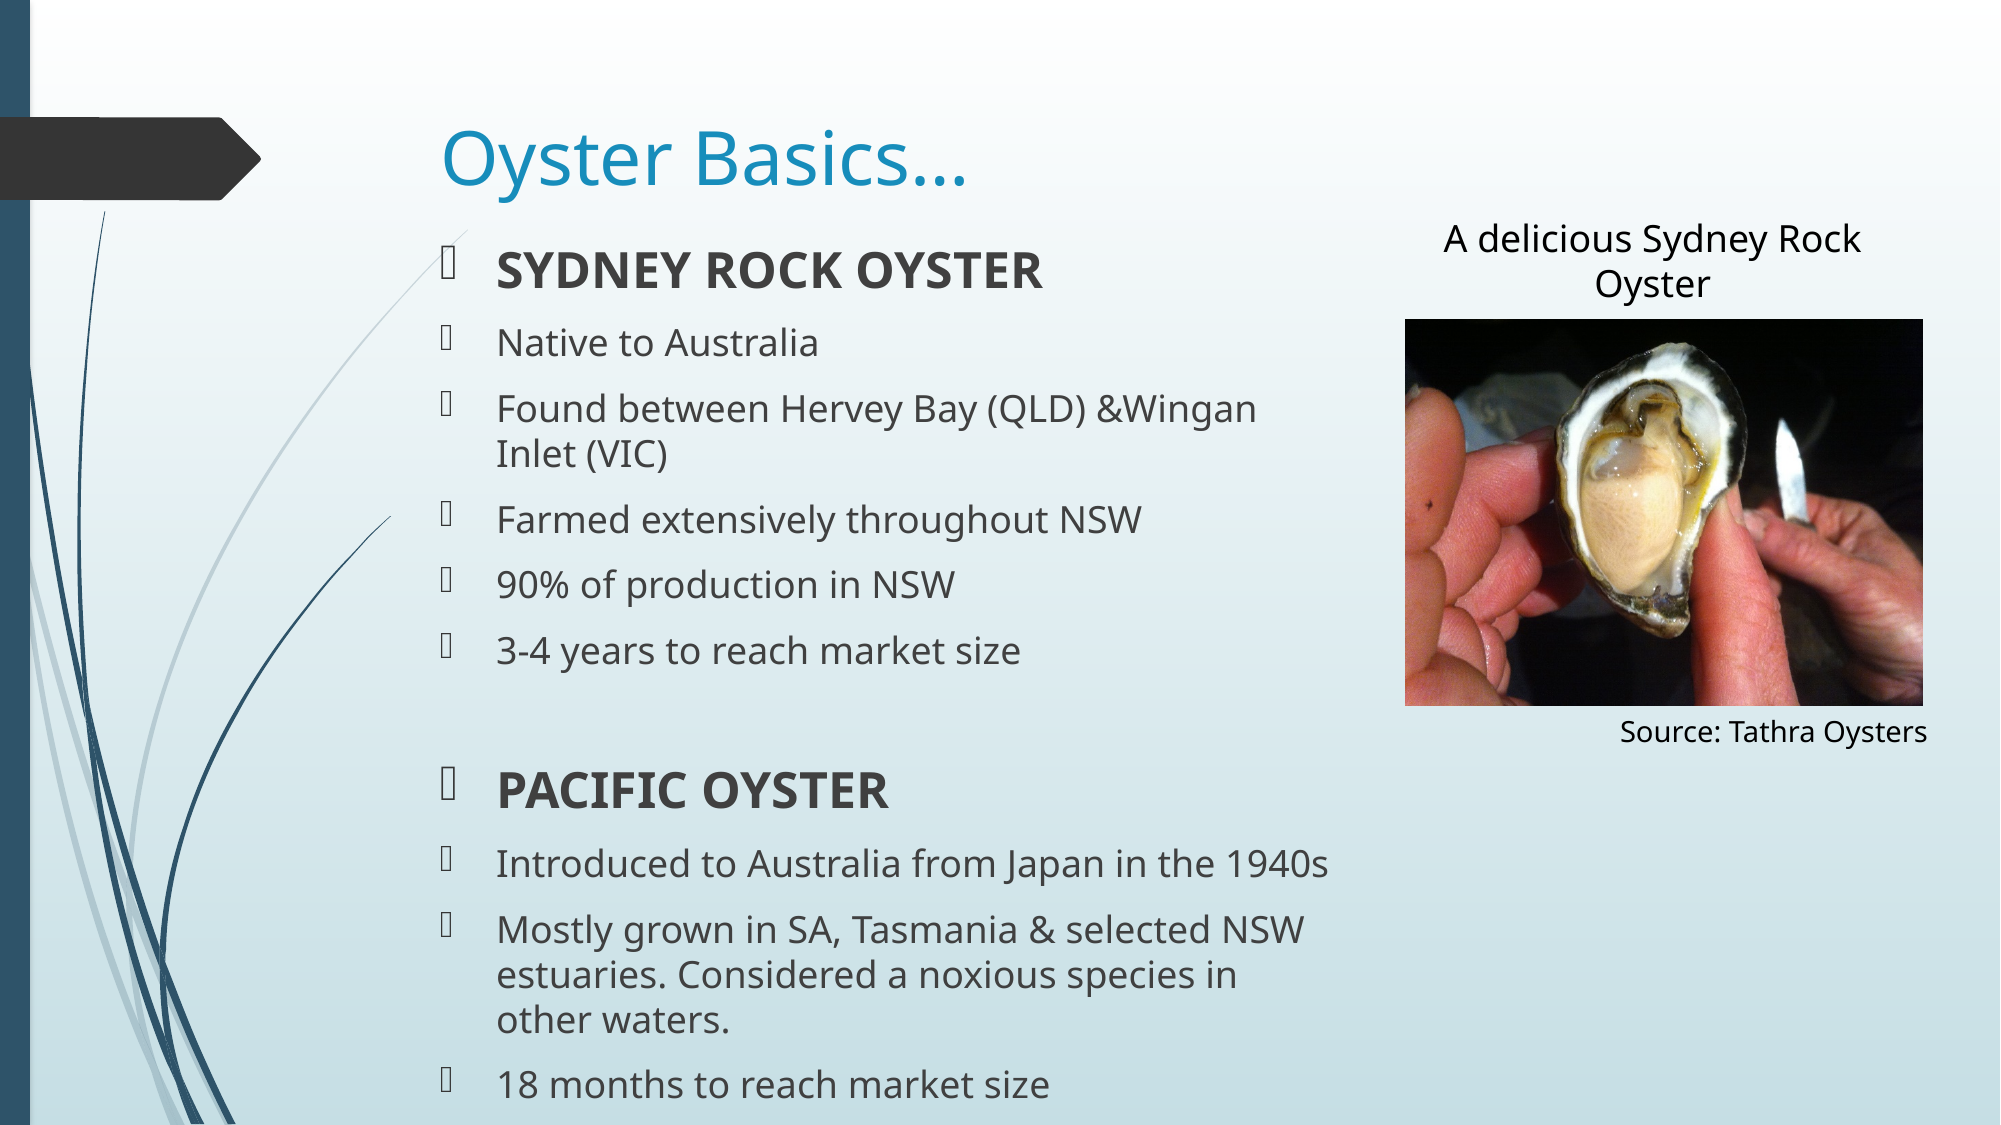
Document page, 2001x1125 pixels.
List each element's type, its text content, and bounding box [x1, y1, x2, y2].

text_box A delicious Sydney Rock Oyster [1383, 207, 1923, 313]
picture [1404, 319, 1923, 706]
title Oyster Basics… [425, 102, 1888, 313]
list SYDNEY ROCK OYSTER Native to Australia Found between Hervey Bay (QLD) &Wingan Inlet (VIC) Farmed extensively throughout NSW 90% of production in NSW 3-4 years to reach market size PACIFIC OYSTER Introduced to Australia from Japan in the 1940s Mostly grown in SA, Tasmania & selected NSW estuaries. Considered a noxious species in other waters. 18 months to reach market size [424, 230, 1350, 1125]
text_box Source: Tathra Oysters [1605, 705, 1978, 756]
